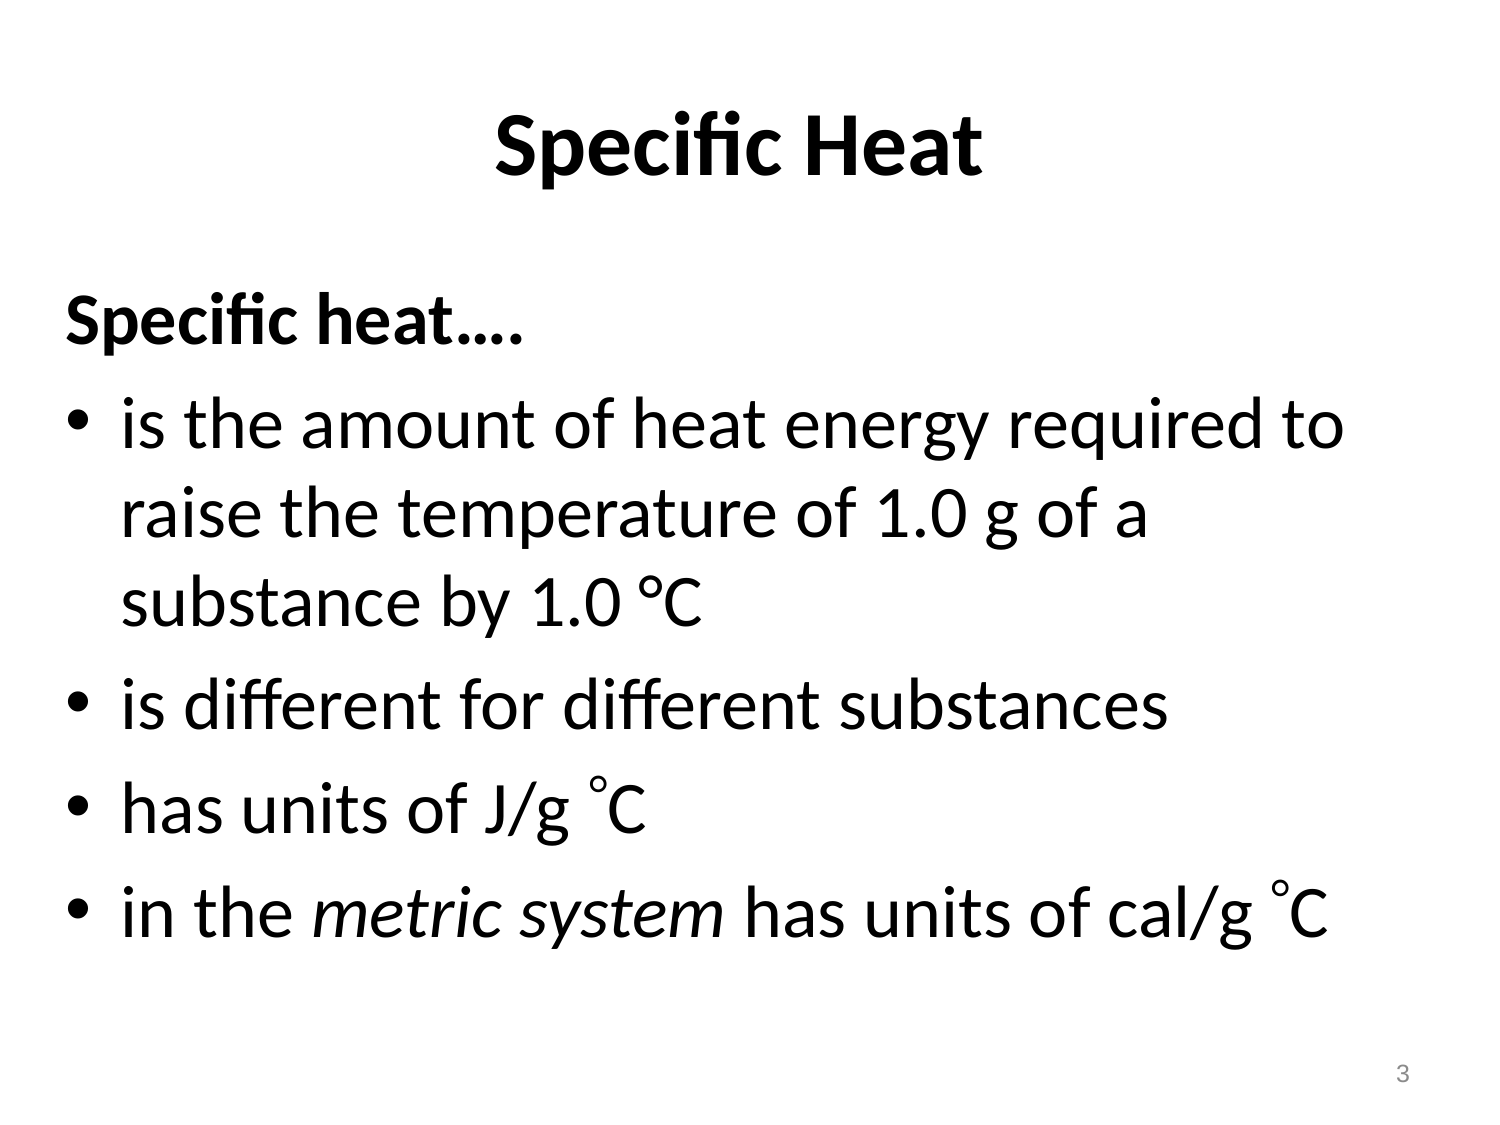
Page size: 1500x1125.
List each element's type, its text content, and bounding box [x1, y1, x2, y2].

title Specific Heat [75, 45, 1425, 233]
slide_number 3 [1074, 1050, 1425, 1103]
list Specific heat…. is the amount of heat energy required to raise the temperature of 1.0 g of a substance by 1.0 °C is different for different substances has units of J/g C in the metric system has units of cal/g C [50, 262, 1463, 1050]
